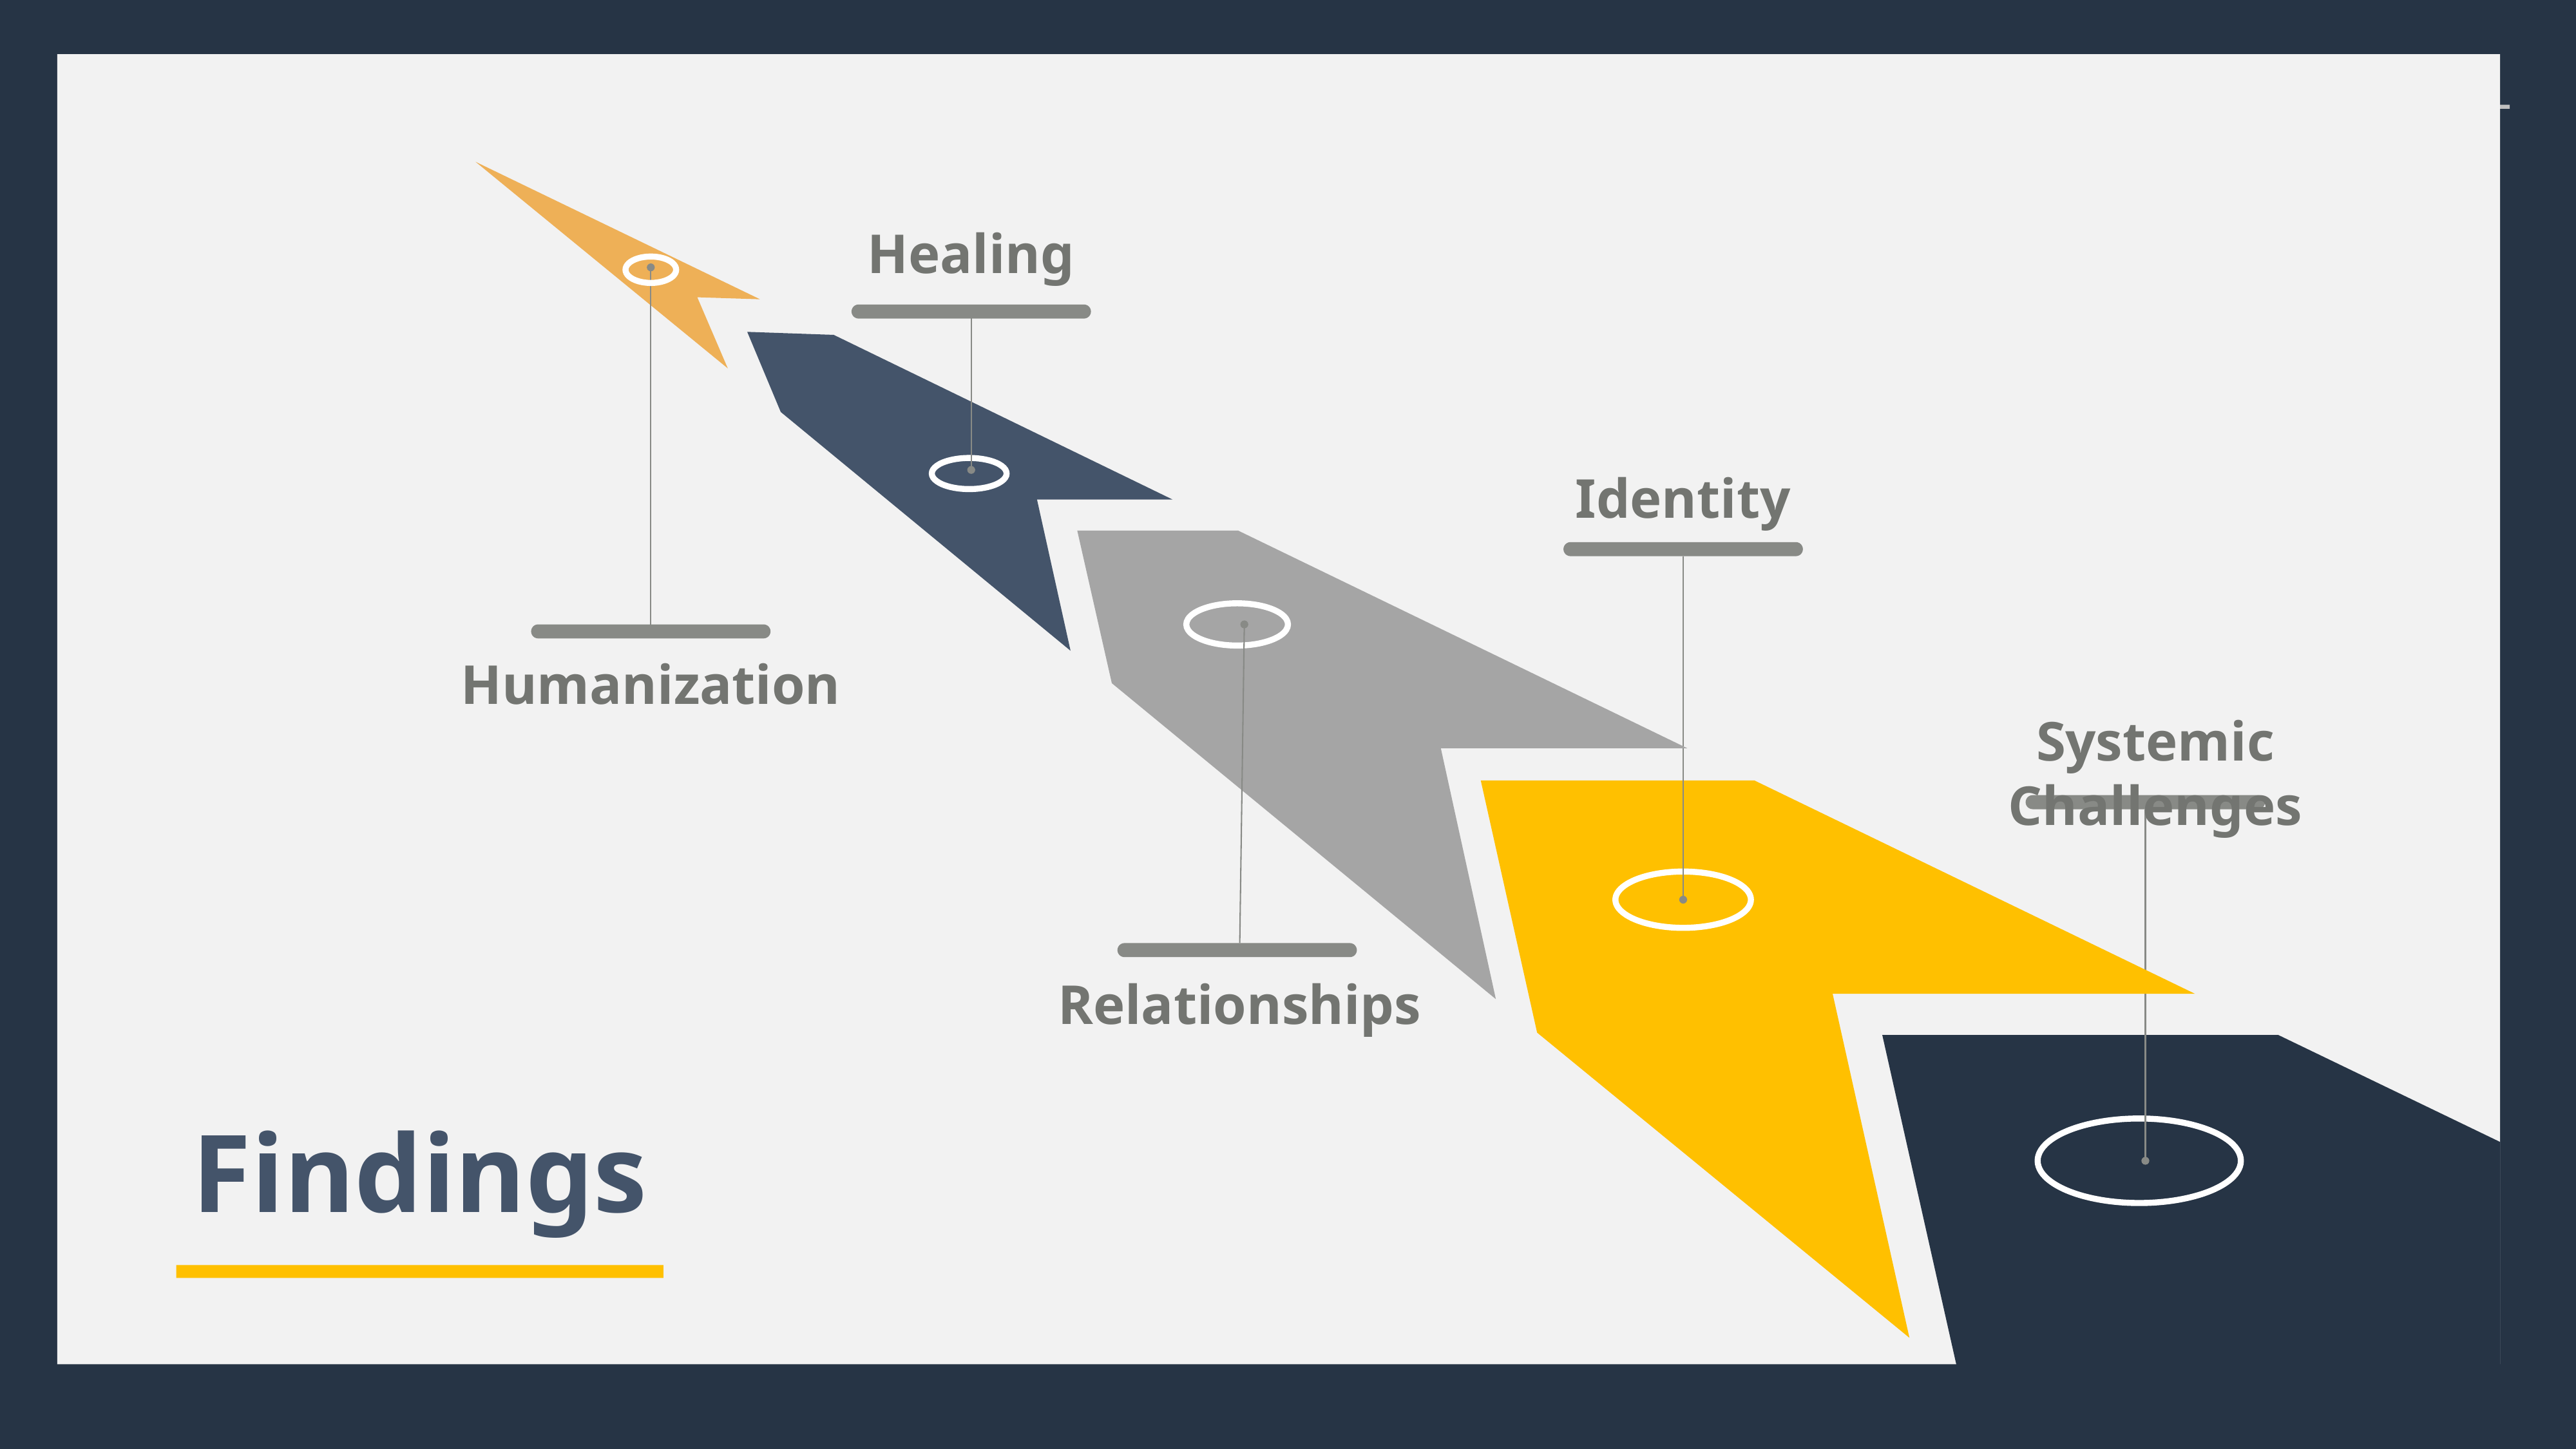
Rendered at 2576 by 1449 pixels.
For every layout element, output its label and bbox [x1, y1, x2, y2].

text_box [1047, 530, 1688, 1036]
text_box [1480, 464, 2195, 1338]
text_box [57, 53, 2501, 1365]
text_box [97, 1100, 743, 1278]
text_box [459, 162, 843, 716]
text_box [843, 220, 1173, 651]
text_box [1882, 707, 2501, 1368]
